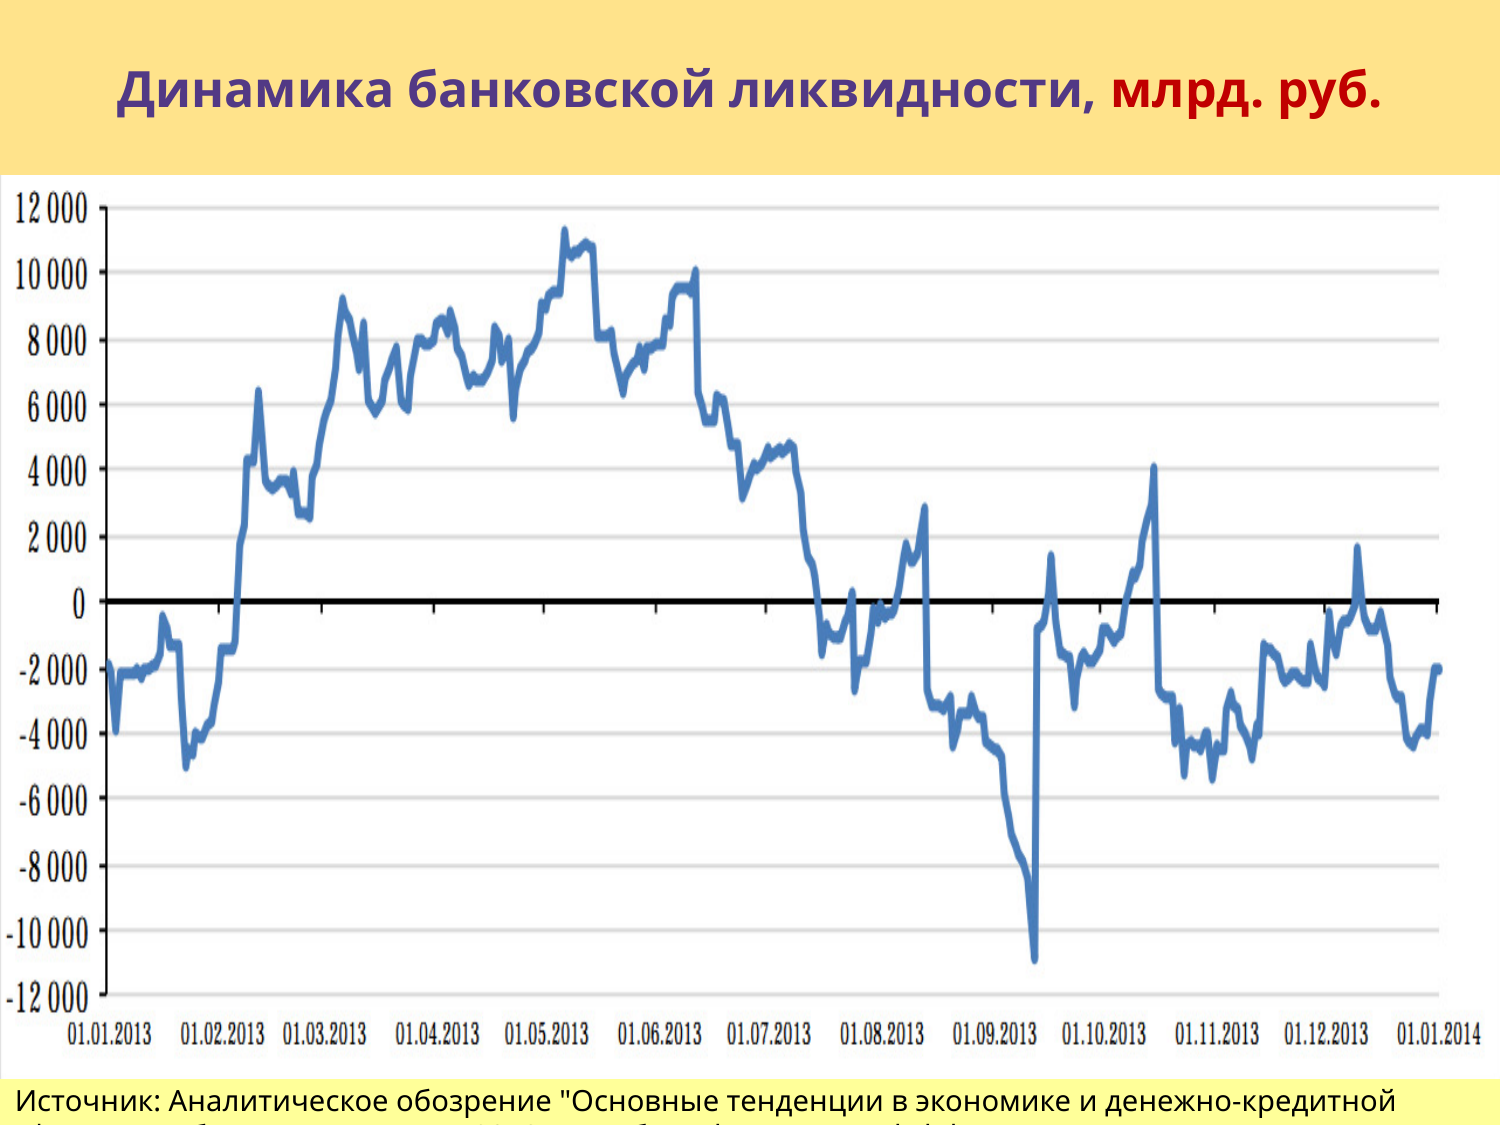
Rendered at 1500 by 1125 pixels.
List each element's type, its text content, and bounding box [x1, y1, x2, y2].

picture [0, 175, 1500, 1079]
title Динамика банковской ликвидности, млрд. руб. [0, 0, 1500, 175]
text_box Источник: Аналитическое обозрение "Основные тенденции в экономике и денежно-кредитной сфере Республики Беларусь" за 2013 г. Нацбанк. http://www.nbrb.by/ [0, 1085, 1500, 1125]
